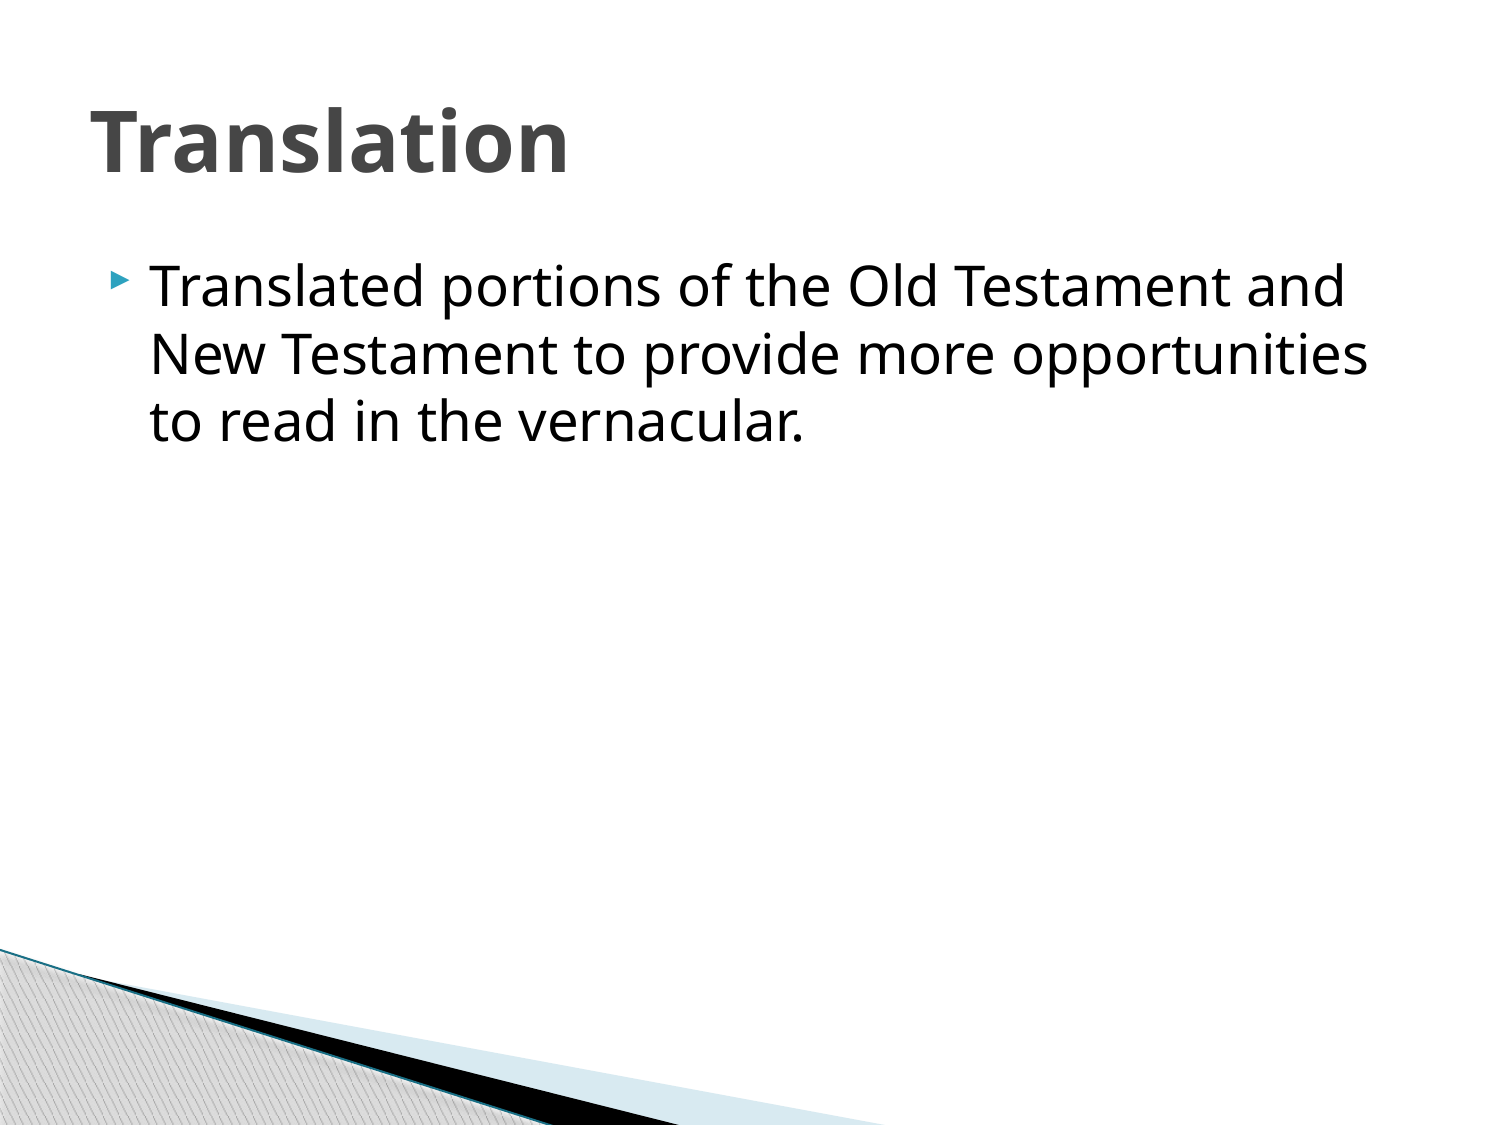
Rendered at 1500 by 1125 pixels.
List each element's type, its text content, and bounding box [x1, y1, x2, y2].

list Translated portions of the Old Testament and New Testament to provide more opportunities to read in the vernacular. [75, 243, 1425, 986]
title Translation [75, 45, 1425, 233]
